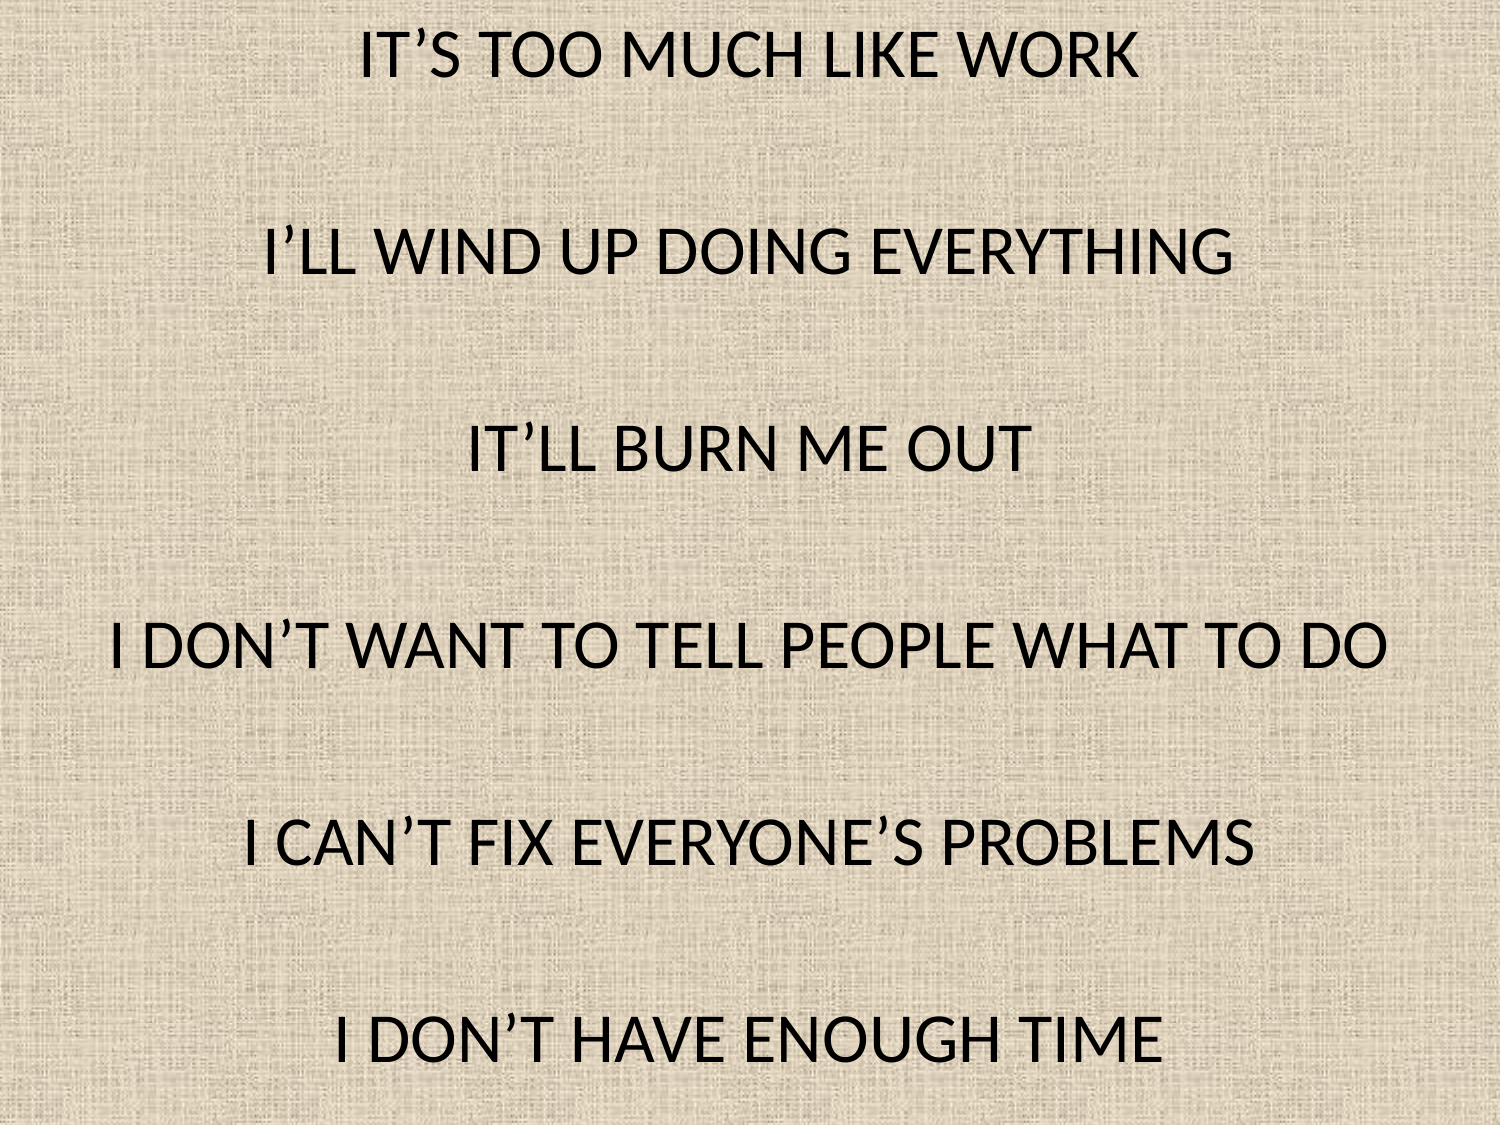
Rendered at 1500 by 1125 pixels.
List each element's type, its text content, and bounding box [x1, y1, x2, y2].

picture [0, 0, 1500, 1125]
list IT’S TOO MUCH LIKE WORK I’LL WIND UP DOING EVERYTHING IT’LL BURN ME OUT I DON’T WANT TO TELL PEOPLE WHAT TO DO I CAN’T FIX EVERYONE’S PROBLEMS I DON’T HAVE ENOUGH TIME [24, 0, 1475, 1087]
